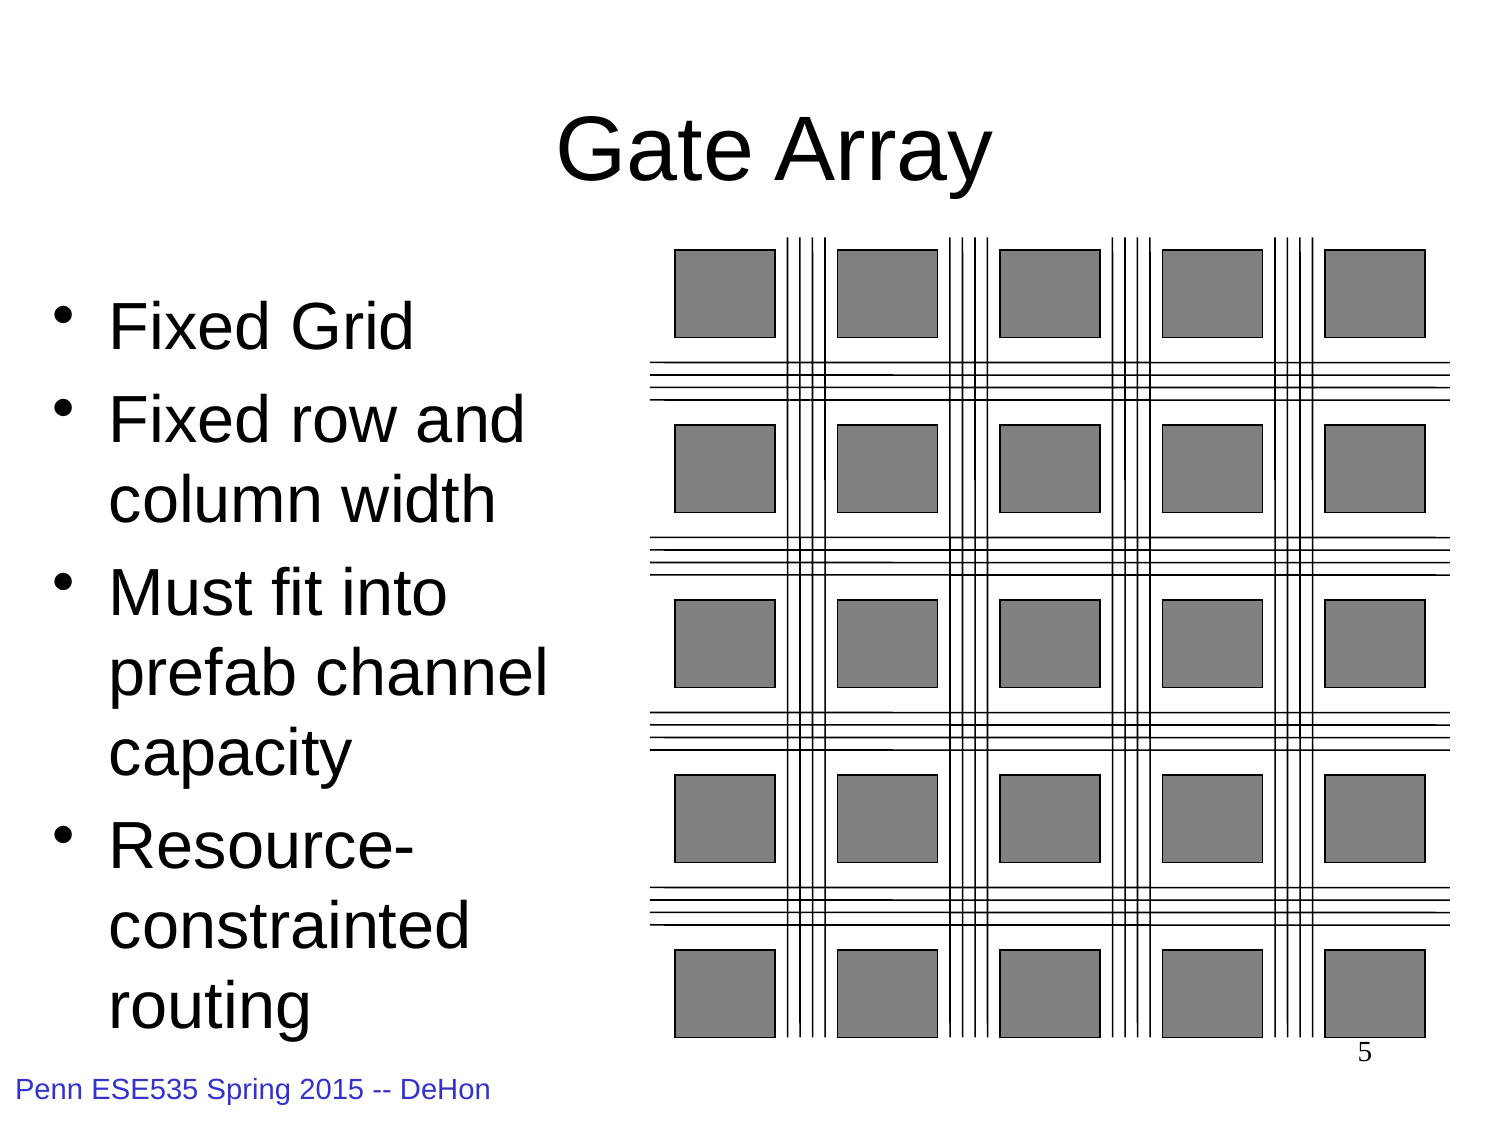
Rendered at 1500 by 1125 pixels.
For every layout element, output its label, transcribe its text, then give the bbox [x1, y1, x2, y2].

title Gate Array [137, 49, 1413, 238]
list Fixed Grid Fixed row and column width Must fit into prefab channel capacity Resource-constrainted routing [37, 274, 576, 951]
slide_number 5 [1074, 1047, 1388, 1101]
slide_number Penn ESE535 Spring 2015 -- DeHon [0, 1062, 576, 1125]
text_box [649, 237, 1451, 1038]
